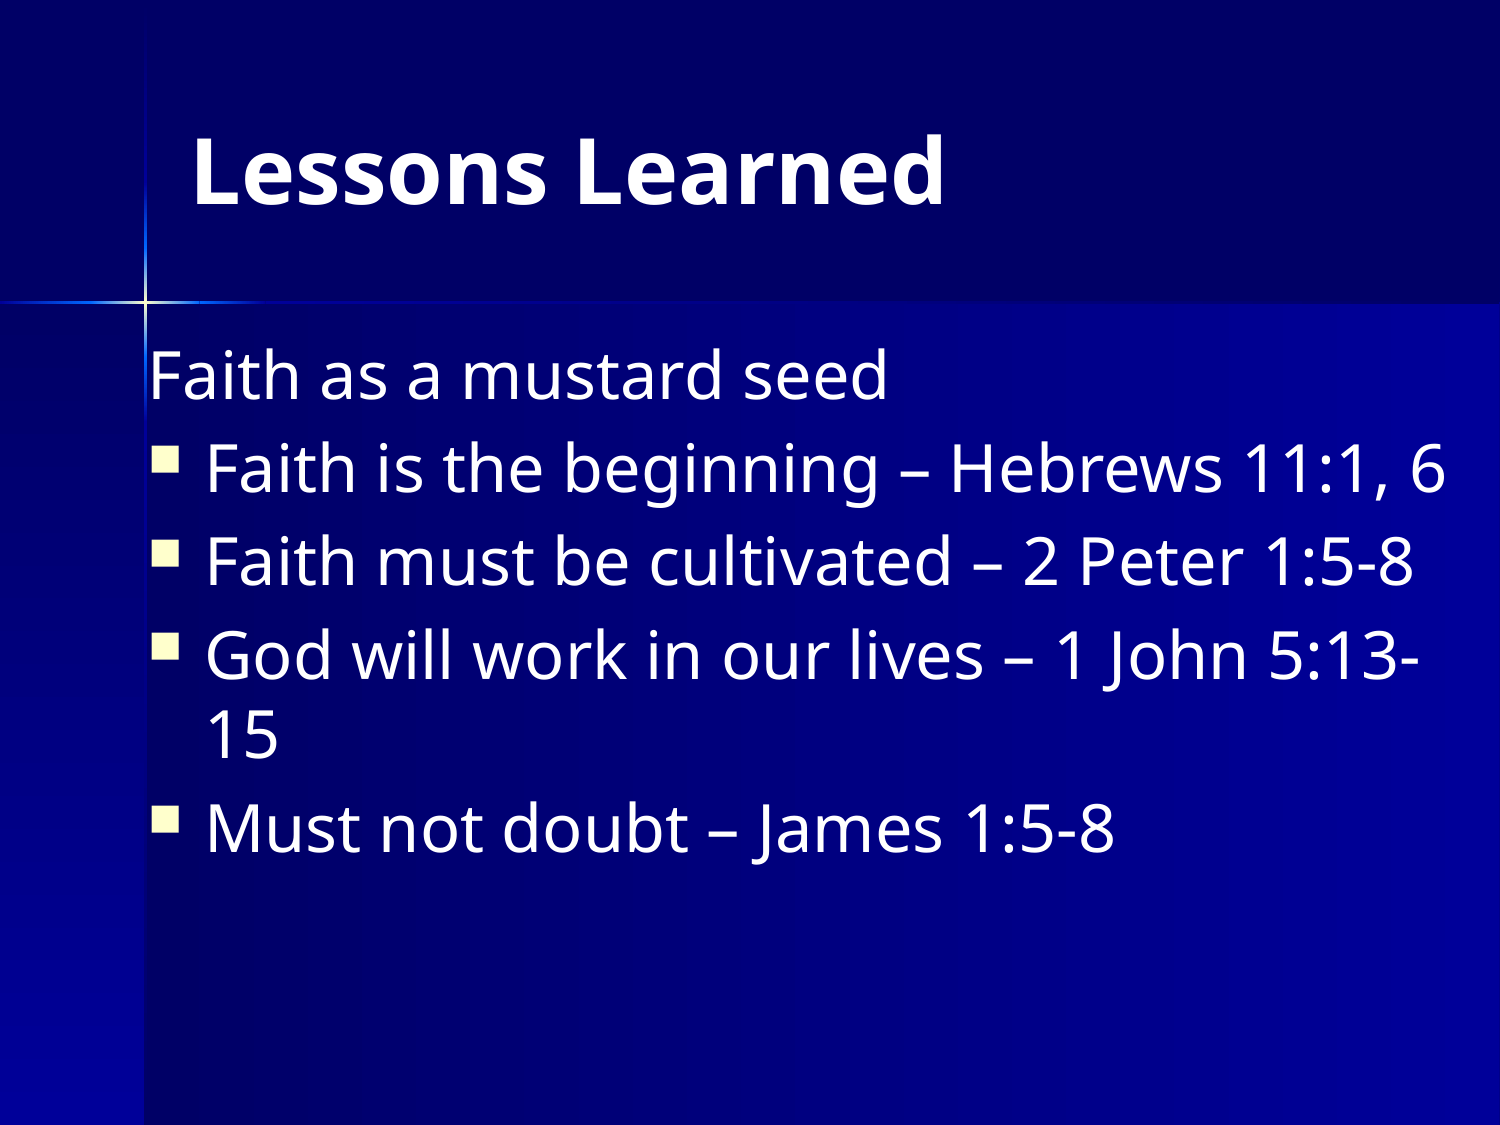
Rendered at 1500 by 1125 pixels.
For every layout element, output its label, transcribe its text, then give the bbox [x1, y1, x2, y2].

title Lessons Learned [174, 66, 1413, 269]
list Faith as a mustard seed Faith is the beginning – Hebrews 11:1, 6 Faith must be cultivated – 2 Peter 1:5-8 God will work in our lives – 1 John 5:13-15 Must not doubt – James 1:5-8 [132, 324, 1496, 978]
